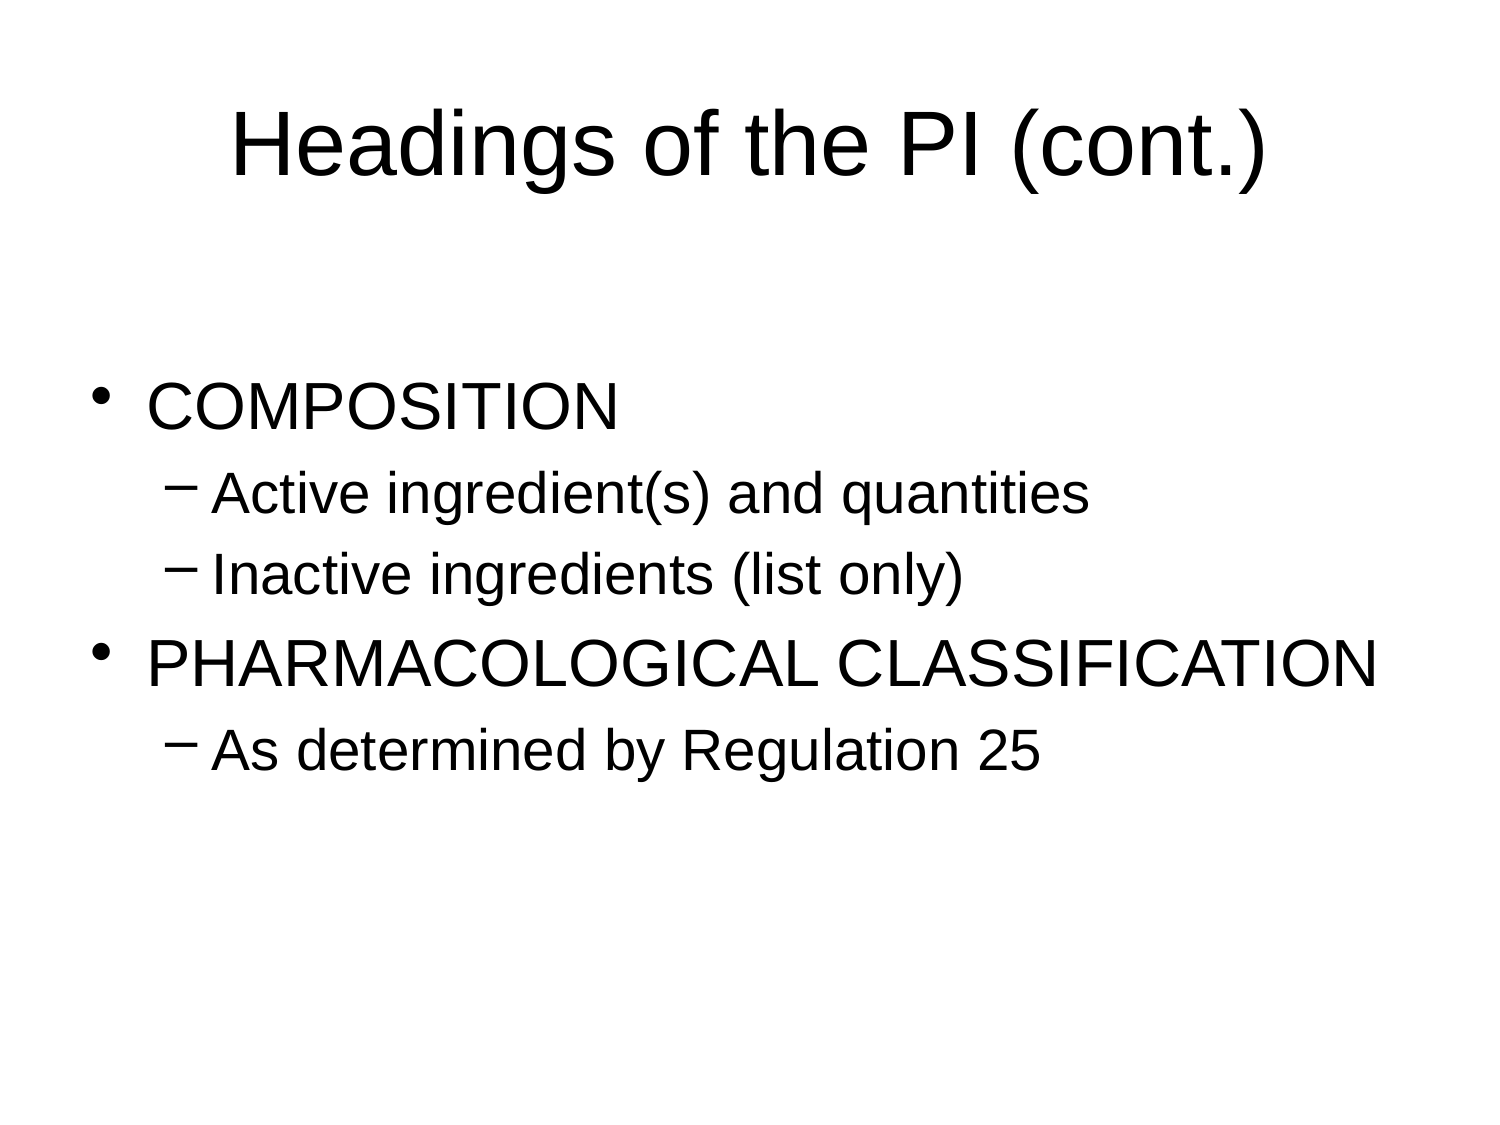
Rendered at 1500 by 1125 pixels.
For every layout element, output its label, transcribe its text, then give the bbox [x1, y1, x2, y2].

title Headings of the PI (cont.) [75, 45, 1425, 233]
list COMPOSITION Active ingredient(s) and quantities Inactive ingredients (list only) PHARMACOLOGICAL CLASSIFICATION As determined by Regulation 25 [75, 262, 1425, 1005]
